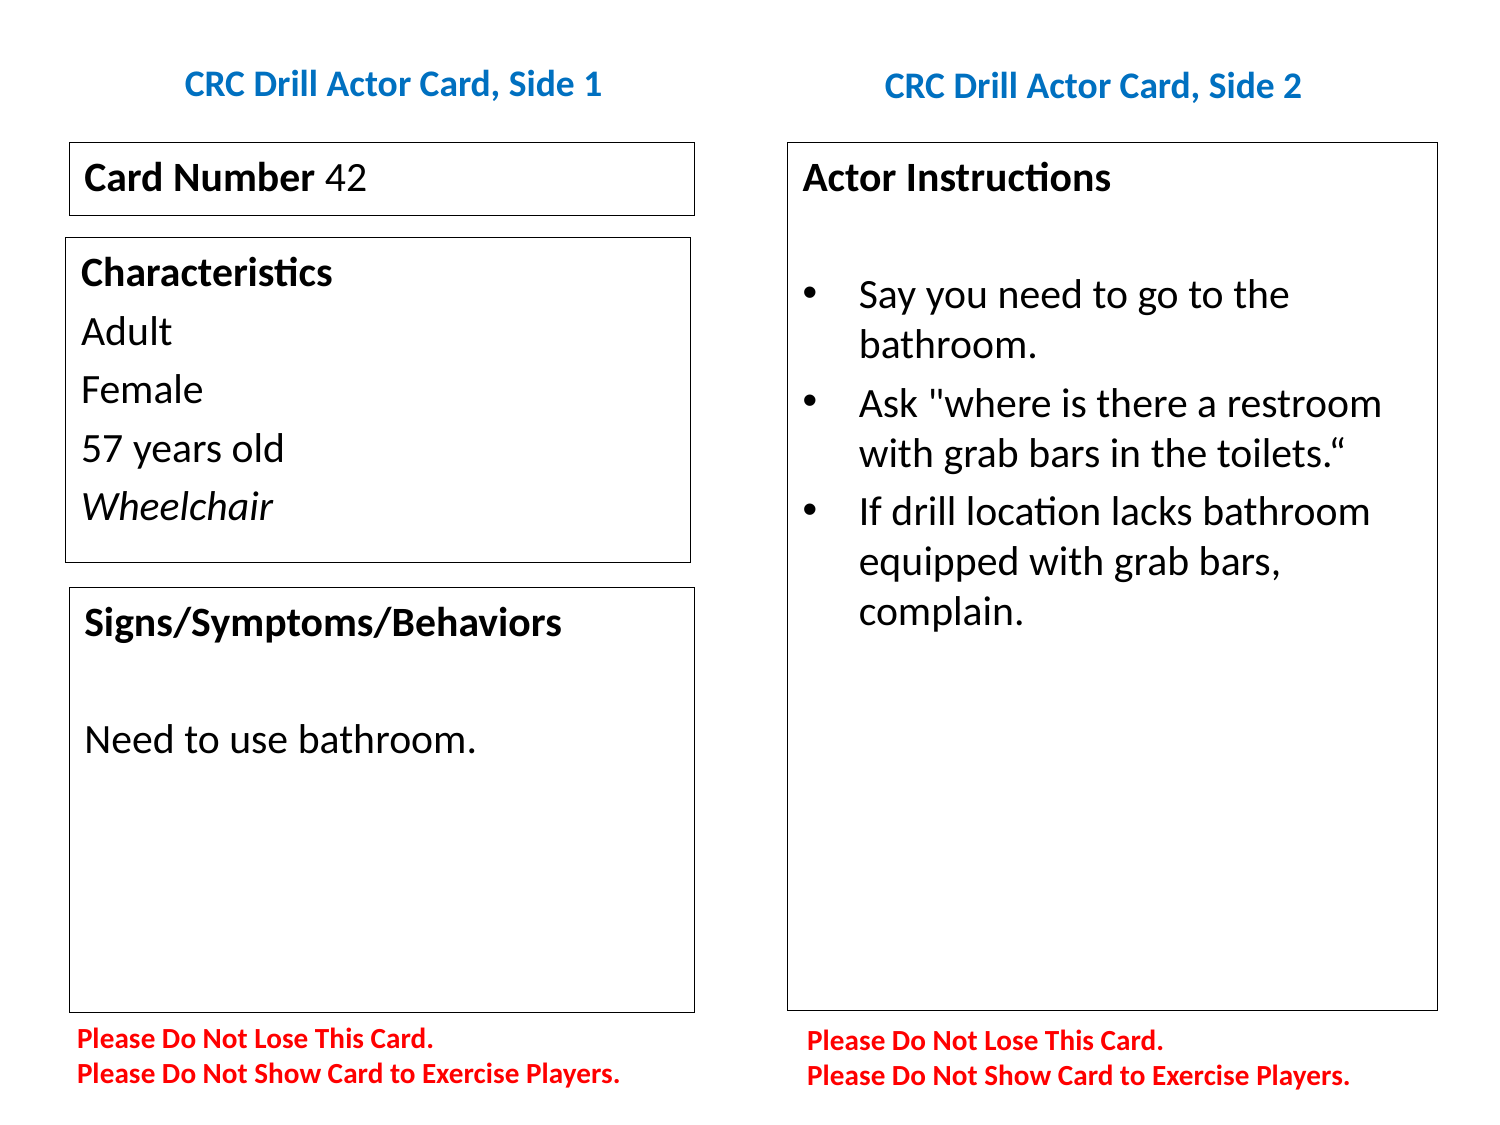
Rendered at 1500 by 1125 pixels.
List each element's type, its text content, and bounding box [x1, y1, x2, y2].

text_box Signs/Symptoms/Behaviors Need to use bathroom. [69, 587, 695, 1013]
list Characteristics Adult Female 57 years old Wheelchair [65, 237, 691, 563]
text_box Card Number 42 [69, 142, 695, 216]
text_box Please Do Not Lose This Card. Please Do Not Show Card to Exercise Players. [62, 1012, 695, 1098]
text_box Please Do Not Lose This Card. Please Do Not Show Card to Exercise Players. [792, 1013, 1425, 1099]
title CRC Drill Actor Card, Side 1 [62, 23, 725, 141]
text_box CRC Drill Actor Card, Side 2 [762, 24, 1425, 143]
list Actor Instructions Say you need to go to the bathroom. Ask "where is there a restroom with grab bars in the toilets.“ If drill location lacks bathroom equipped with grab bars, complain. [787, 142, 1438, 1011]
